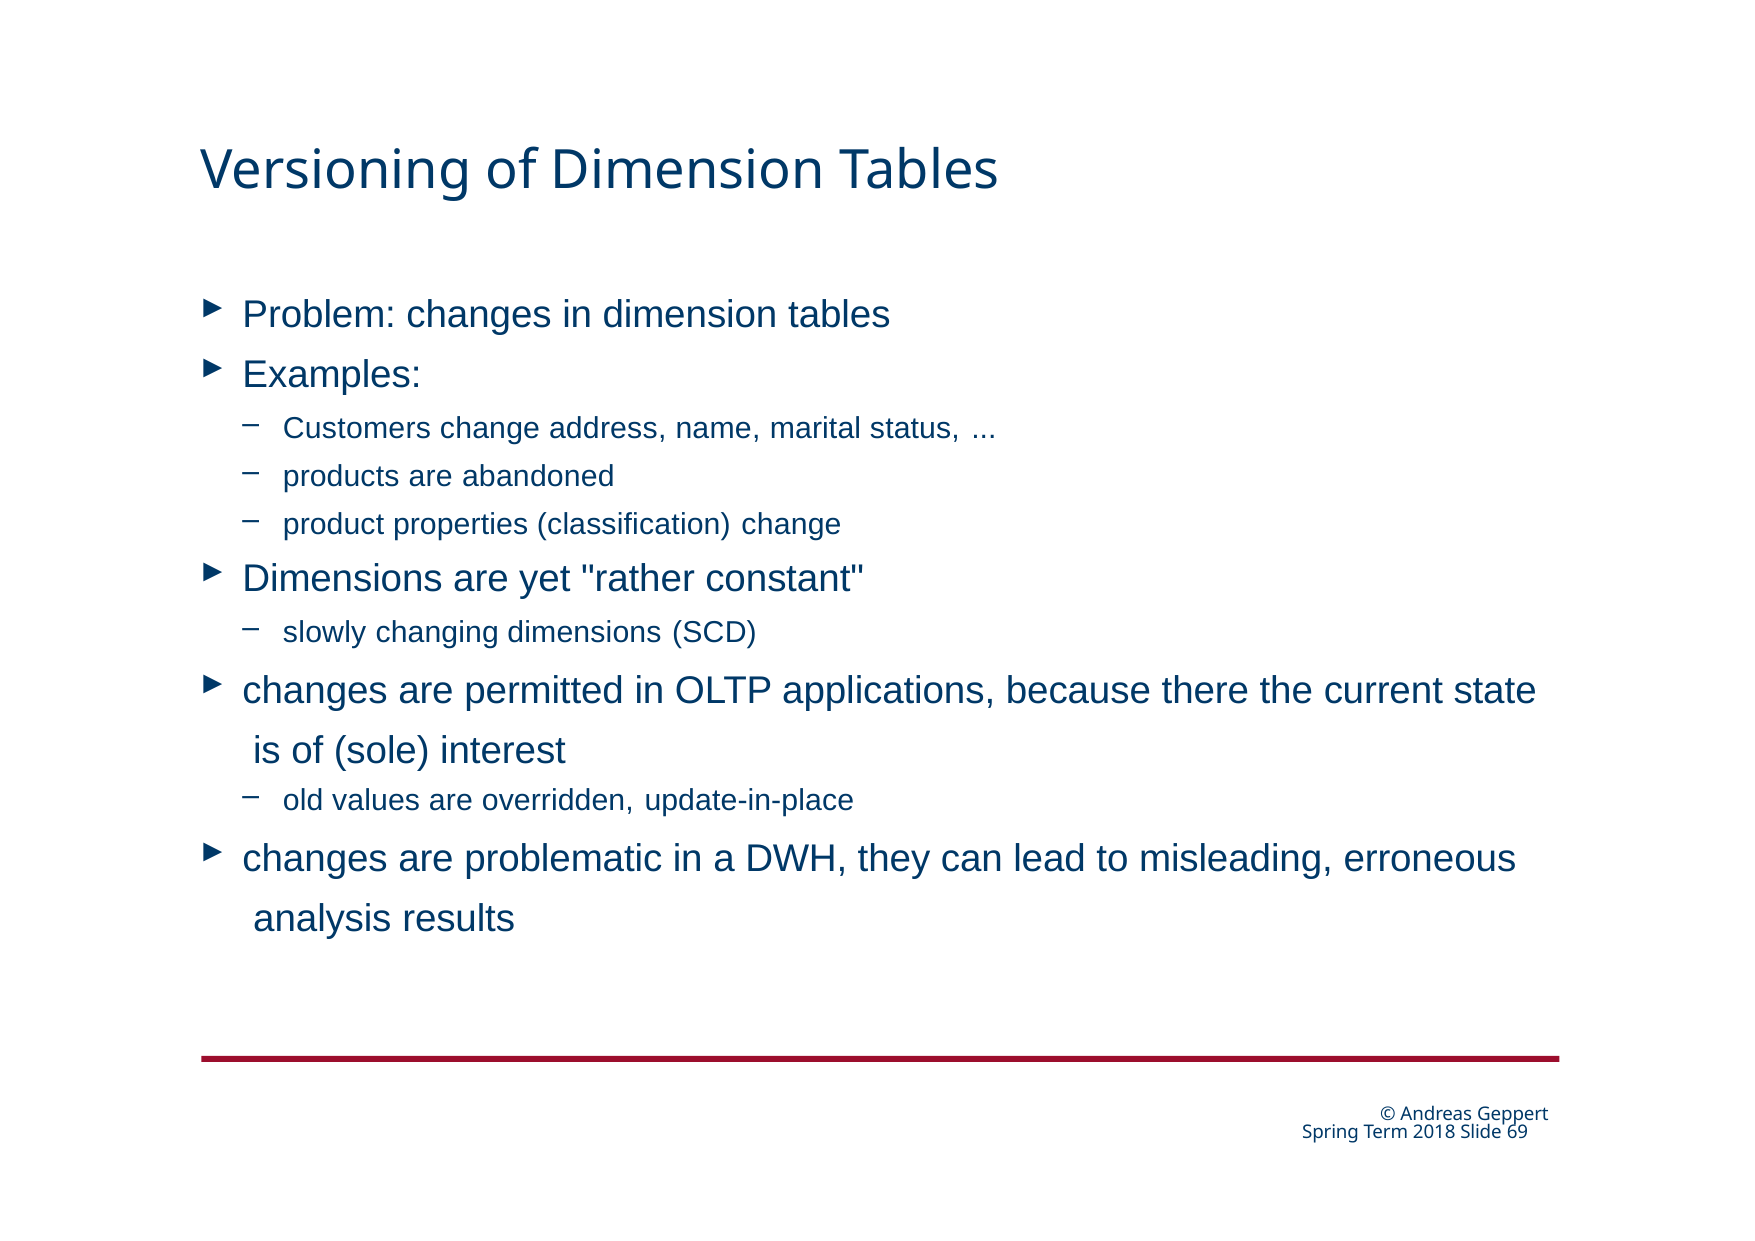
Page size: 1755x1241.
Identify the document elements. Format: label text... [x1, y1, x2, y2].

text_box Problem: changes in dimension tables Examples: Customers change address, name, marital status, ... products are abandoned product properties (classification) change Dimensions are yet "rather constant" slowly changing dimensions (SCD) changes are permitted in OLTP applications, because there the current state is of (sole) interest old values are overridden, update-in-place changes are problematic in a DWH, they can lead to misleading, erroneous analysis results [198, 273, 1545, 940]
title Versioning of Dimension Tables [198, 132, 1031, 273]
slide_number © Andreas Geppert Spring Term 2018 Slide 24 [1299, 1100, 1563, 1241]
